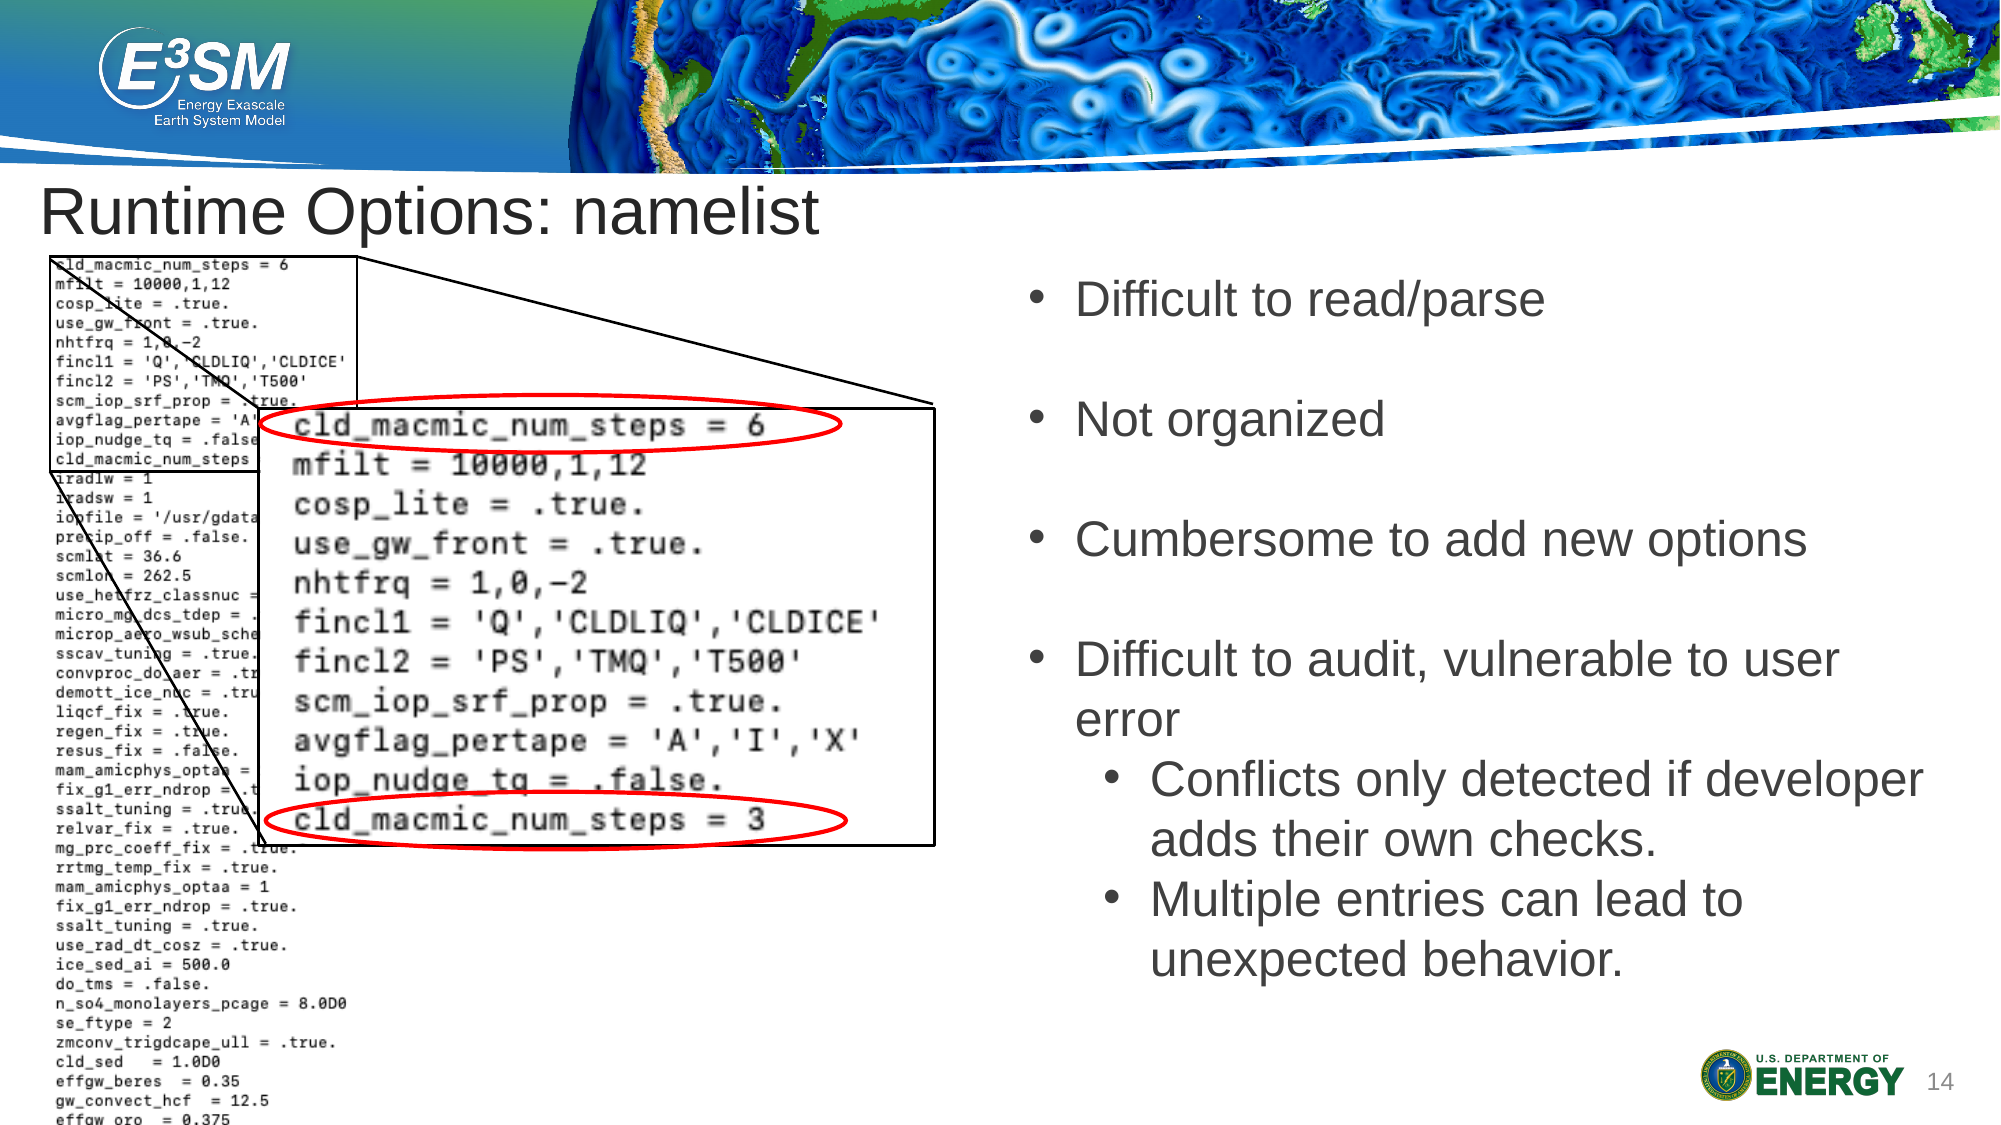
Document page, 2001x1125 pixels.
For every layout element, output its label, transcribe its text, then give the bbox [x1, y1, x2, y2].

text_box Difficult to read/parse Not organized Cumbersome to add new options Difficult to audit, vulnerable to user error Conflicts only detected if developer adds their own checks. Multiple entries can lead to unexpected behavior. [1013, 259, 1950, 1054]
picture [0, 0, 2000, 177]
picture [39, 256, 987, 1125]
slide_number 14 [1519, 1050, 1970, 1111]
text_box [49, 256, 934, 850]
title Runtime Options: namelist [39, 160, 923, 256]
